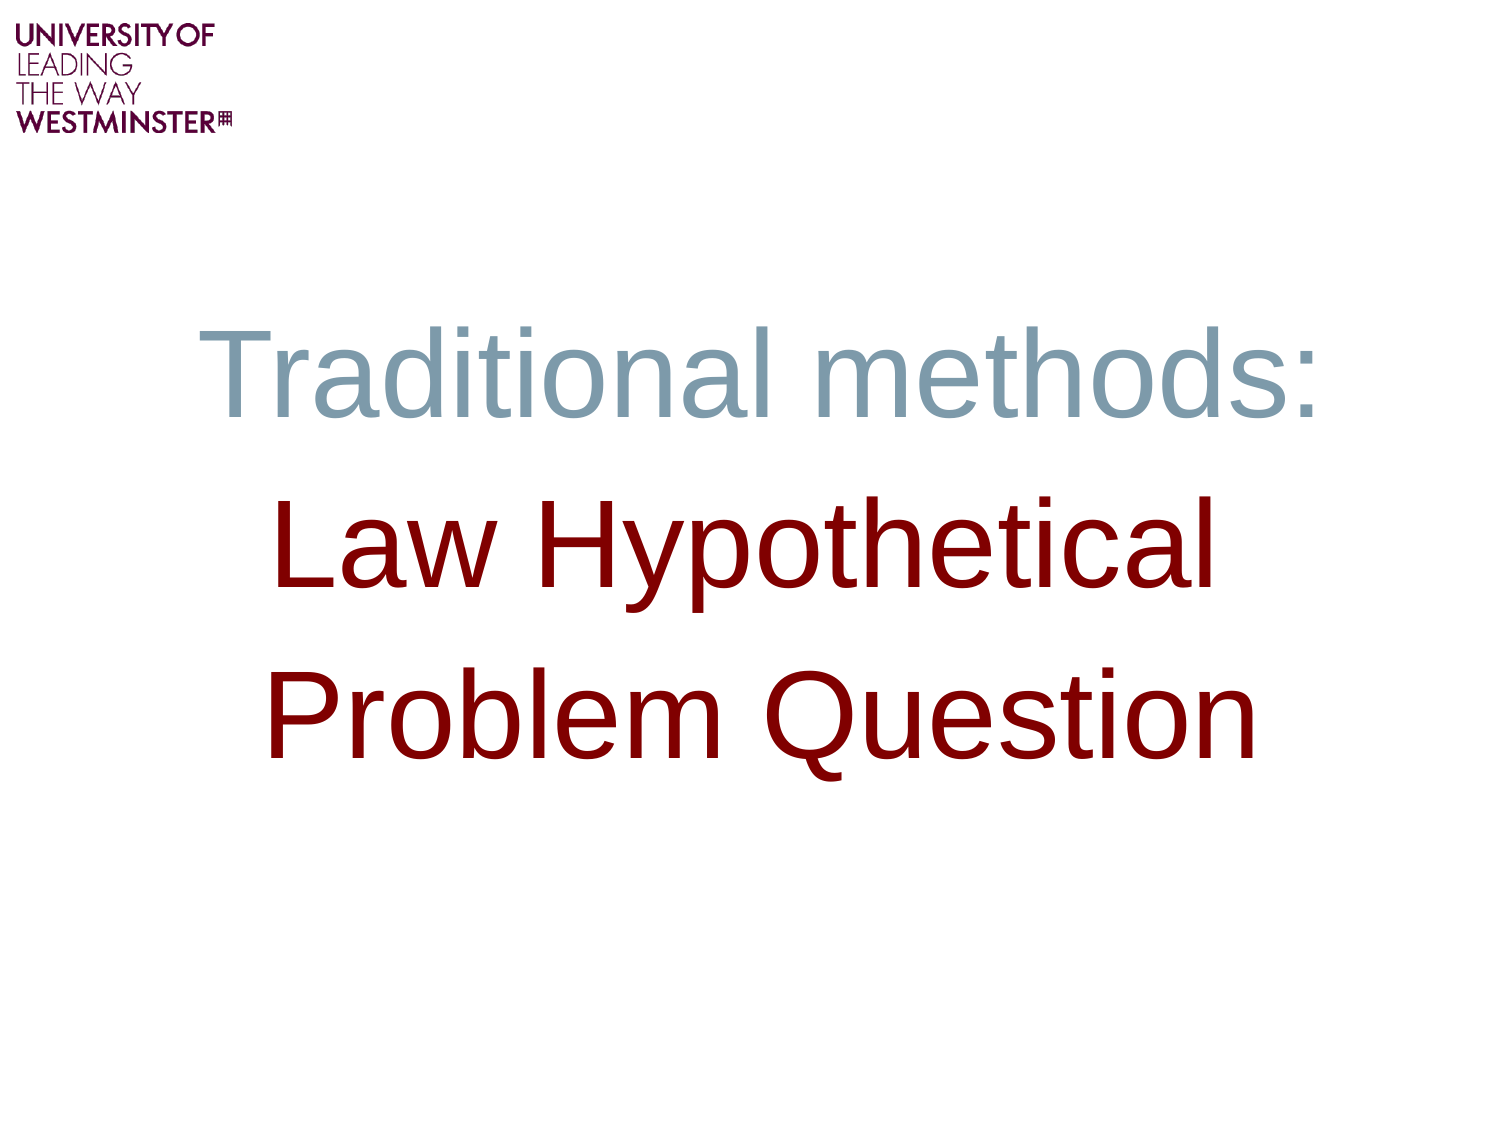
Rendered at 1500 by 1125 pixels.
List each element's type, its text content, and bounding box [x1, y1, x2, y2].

picture [16, 23, 232, 133]
list Traditional methods: Law Hypothetical Problem Question [171, 125, 1352, 834]
